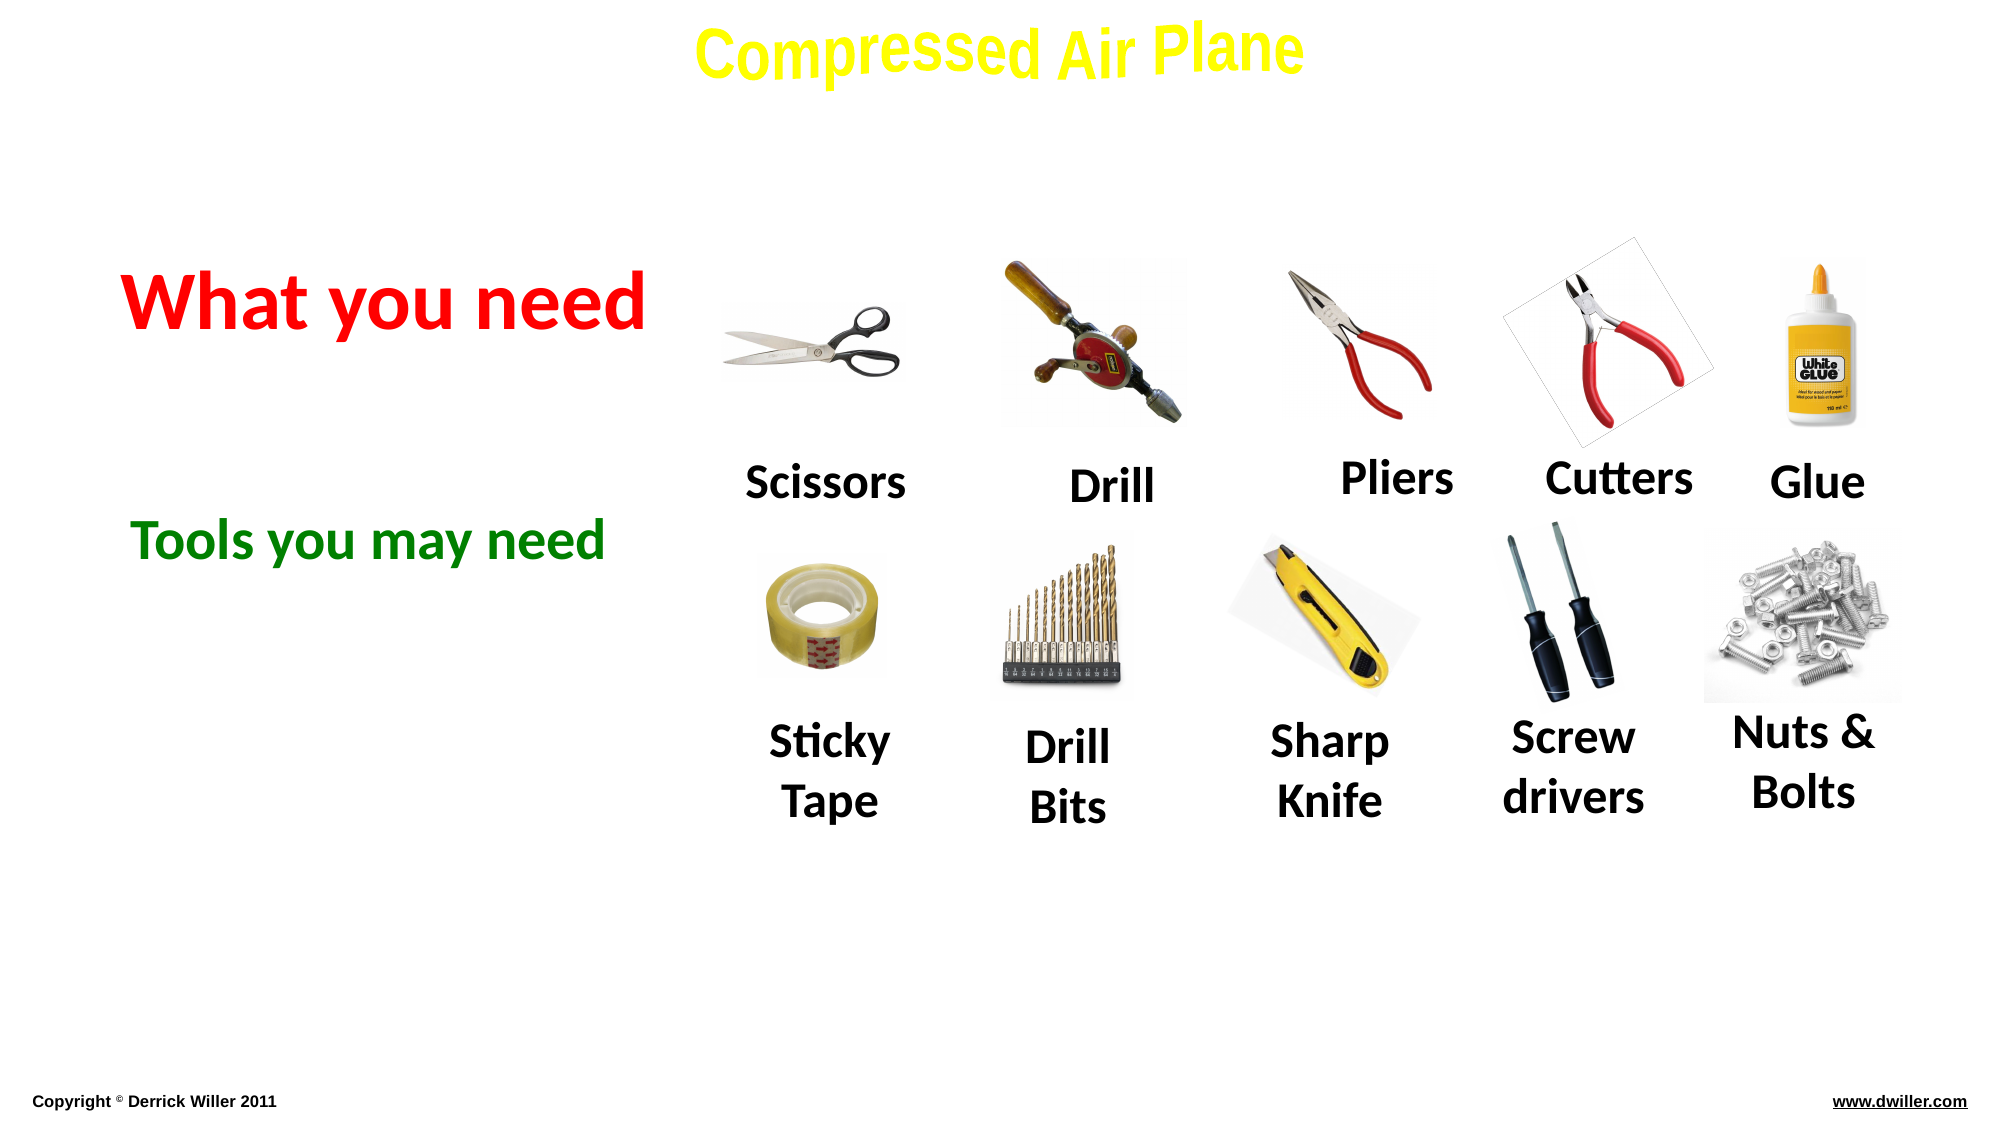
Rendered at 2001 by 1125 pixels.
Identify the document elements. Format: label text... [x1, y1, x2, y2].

picture [1467, 517, 1648, 696]
picture [990, 530, 1134, 701]
text_box Nuts & Bolts [1717, 703, 1891, 826]
text_box Sharp Knife [1255, 700, 1406, 835]
text_box Tools you may need [115, 493, 623, 579]
text_box Cutters [1530, 437, 1709, 513]
text_box Drill [1054, 444, 1171, 520]
text_box Pliers [1325, 437, 1469, 513]
picture [1504, 238, 1714, 437]
picture [757, 553, 887, 678]
text_box Sticky Tape [754, 700, 906, 835]
picture [1704, 528, 1902, 703]
picture [1281, 264, 1437, 420]
picture [1001, 258, 1187, 427]
picture [1227, 533, 1421, 697]
picture [1780, 257, 1866, 428]
text_box Scissors [730, 441, 922, 516]
text_box Glue [1755, 441, 1881, 516]
text_box Drill Bits [1010, 705, 1126, 841]
text_box What you need [105, 239, 664, 354]
text_box Screw drivers [1487, 696, 1660, 832]
picture [721, 302, 906, 383]
